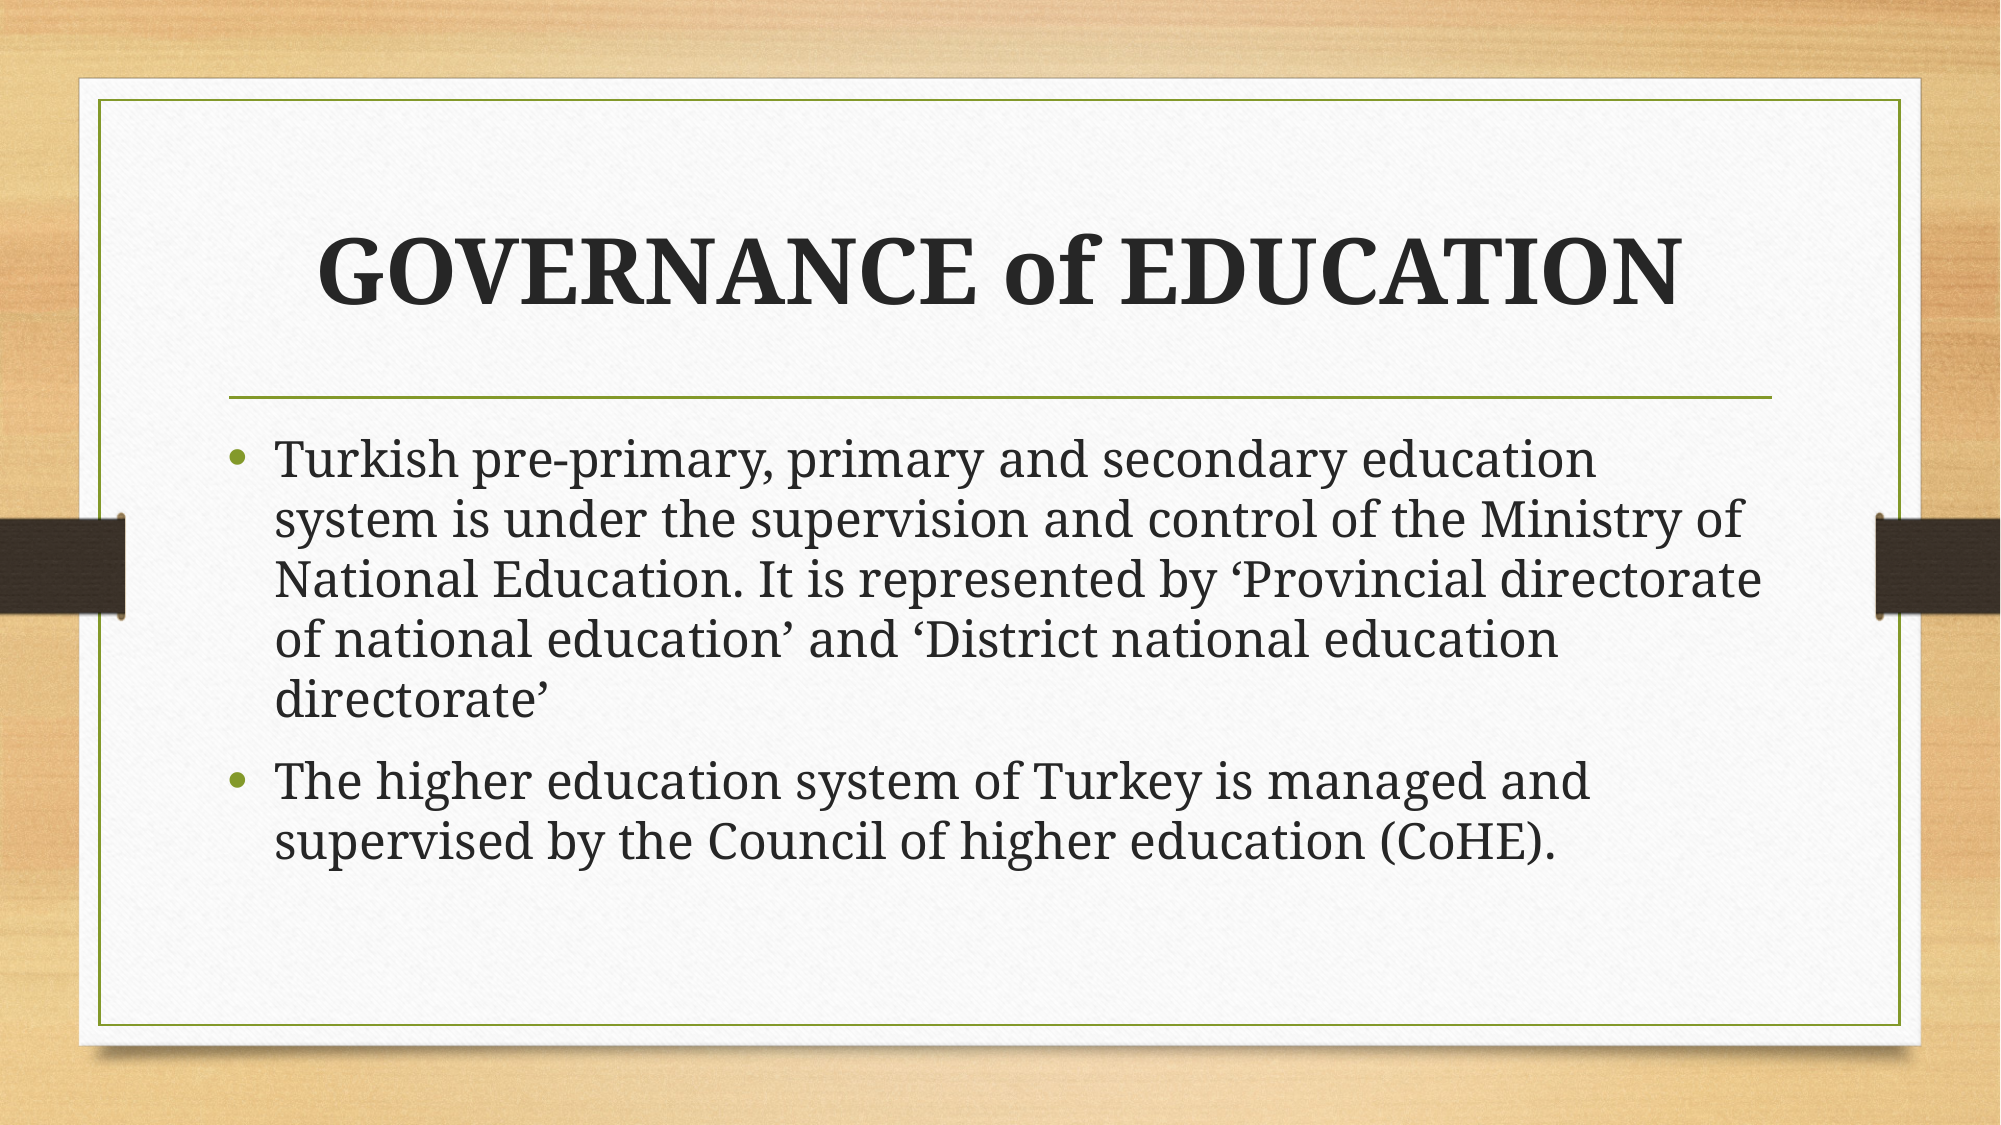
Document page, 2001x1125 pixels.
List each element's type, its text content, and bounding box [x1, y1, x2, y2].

list Turkish pre-primary, primary and secondary education system is under the supervision and control of the Ministry of National Education. It is represented by ‘Provincial directorate of national education’ and ‘District national education directorate’ The higher education system of Turkey is managed and supervised by the Council of higher education (CoHE). [212, 419, 1788, 964]
title GOVERNANCE of EDUCATION [212, 161, 1788, 375]
picture [0, 0, 2001, 1125]
